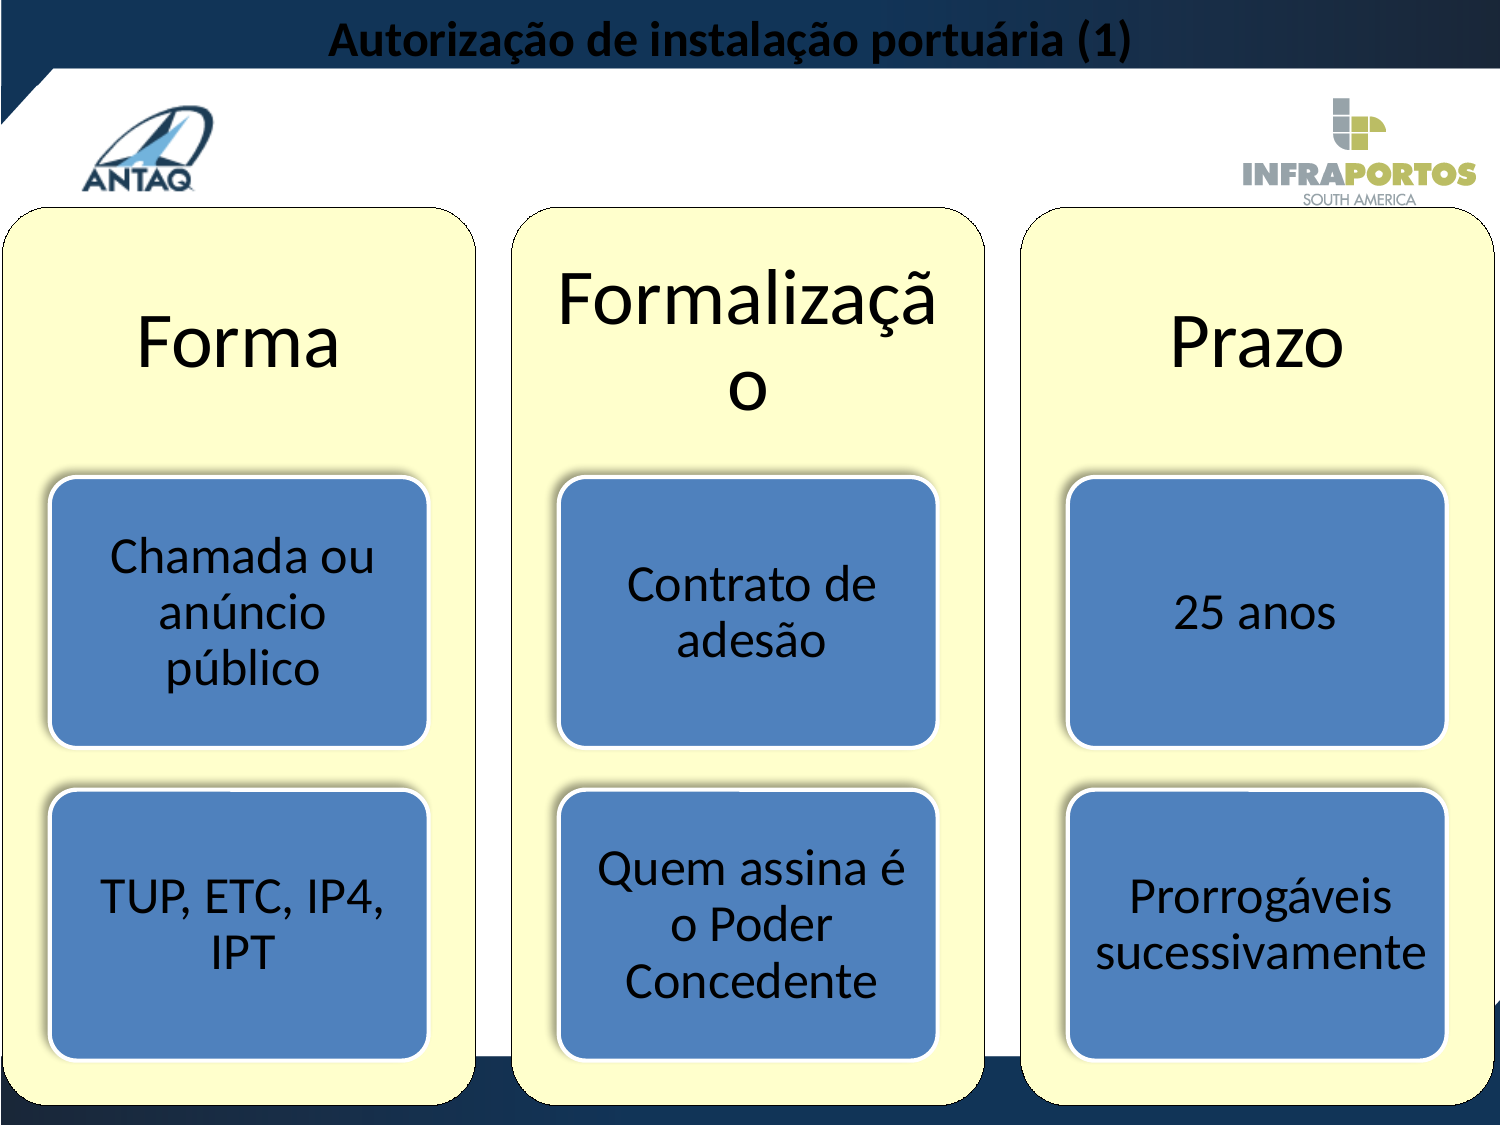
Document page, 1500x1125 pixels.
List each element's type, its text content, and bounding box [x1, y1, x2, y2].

picture [0, 0, 1500, 1125]
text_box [1, 206, 1495, 1107]
text_box Autorização de instalação portuária (1) [55, 3, 1406, 69]
